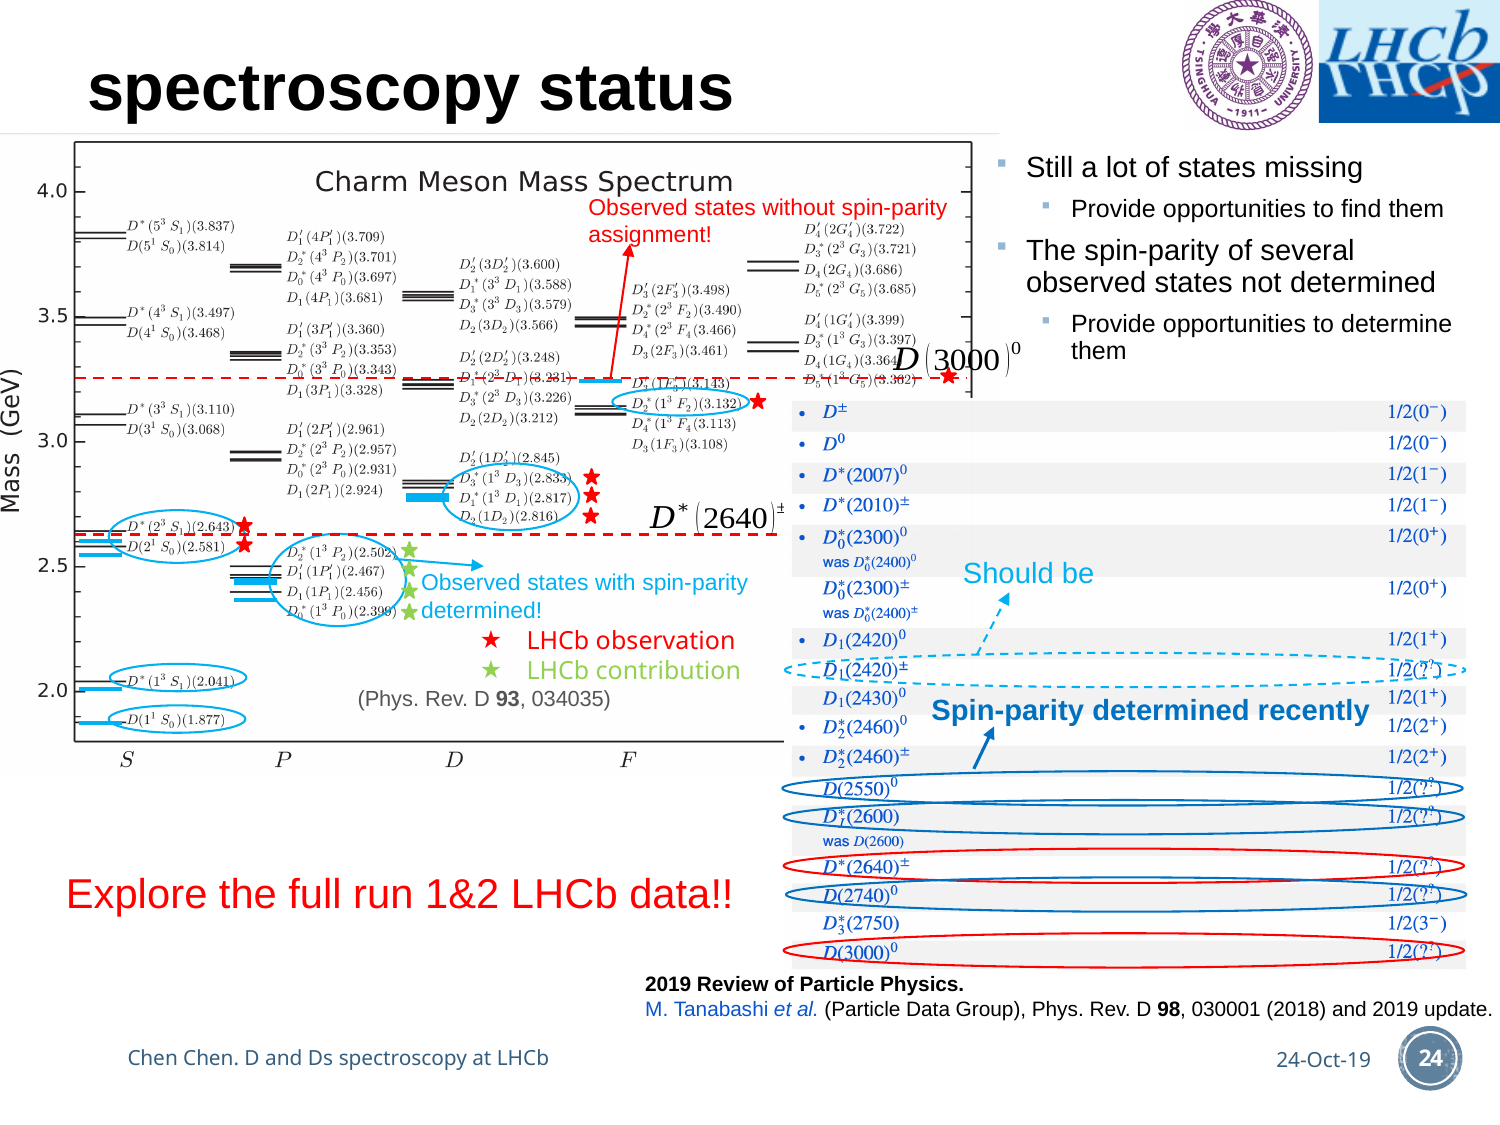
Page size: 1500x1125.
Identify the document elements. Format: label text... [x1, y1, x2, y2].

picture [1320, 2, 1499, 122]
text_box Explore the full run 1&2 LHCb data!! [6, 859, 629, 970]
picture [1182, 0, 1314, 131]
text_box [630, 399, 1500, 1027]
slide_number 24 [1391, 1029, 1471, 1089]
footer Chen Chen. D and Ds spectroscopy at LHCb [112, 1028, 891, 1089]
slide_number 24-Oct-19 [982, 1029, 1386, 1089]
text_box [0, 136, 1020, 773]
list Still a lot of states missing Provide opportunities to find them The spin-parity of several observed states not determined Provide opportunities to determine them [1022, 144, 1499, 397]
